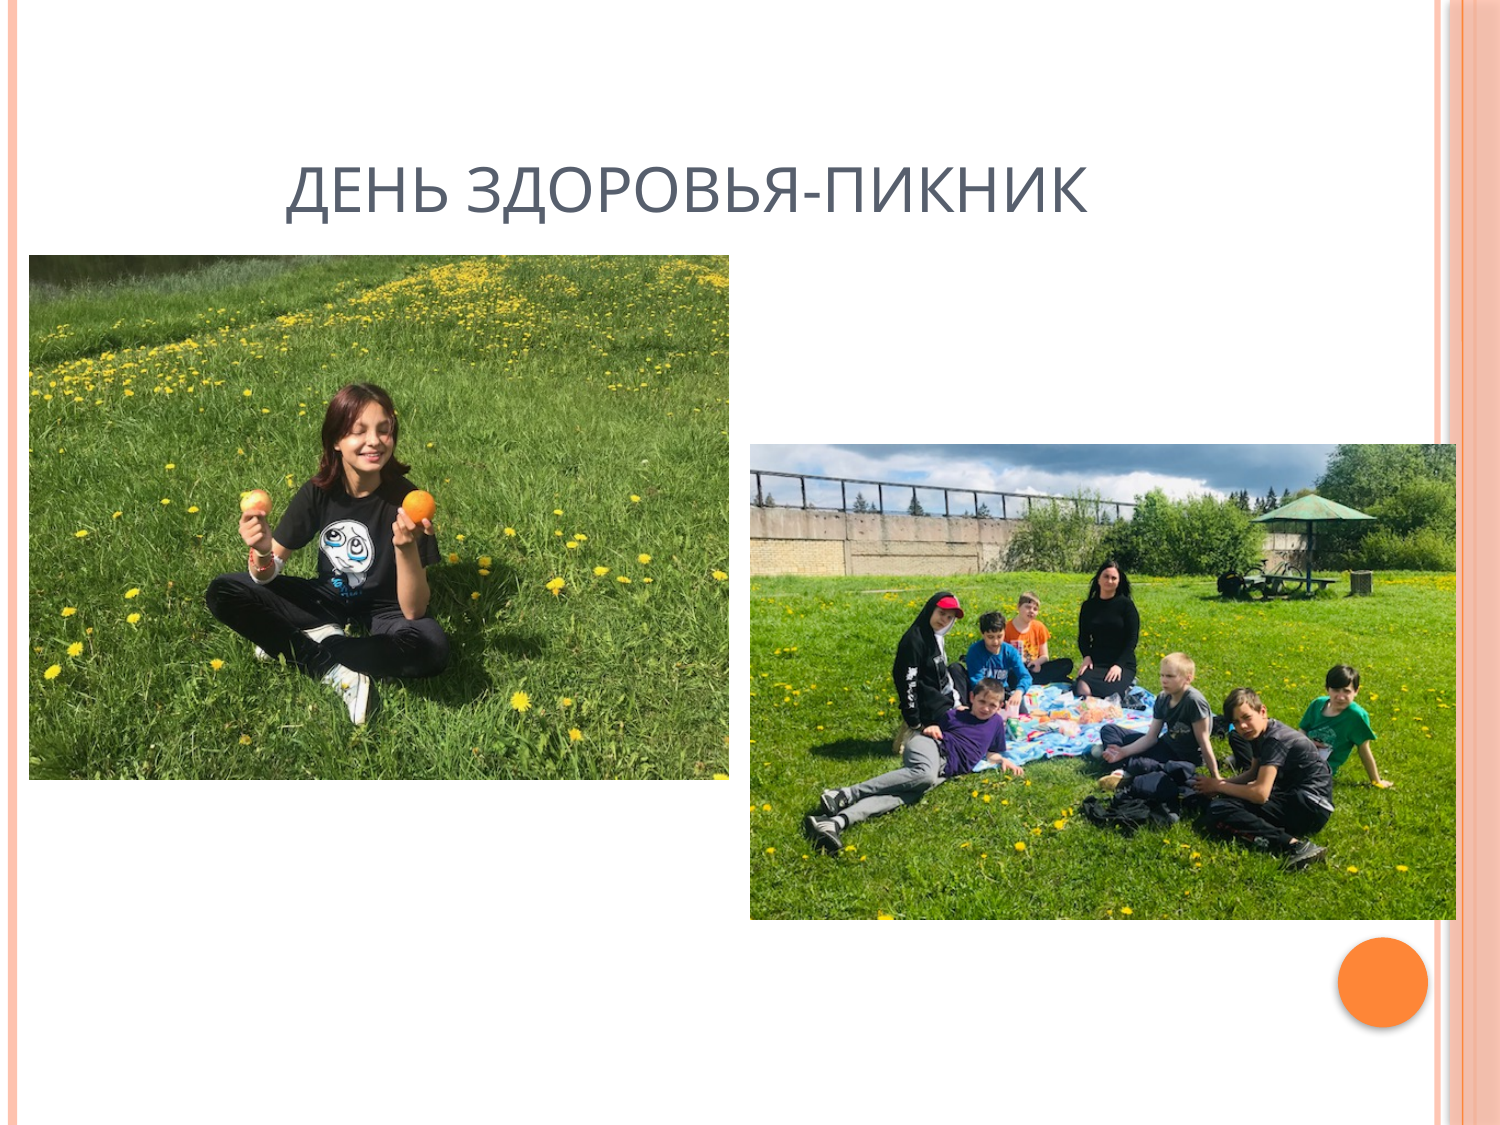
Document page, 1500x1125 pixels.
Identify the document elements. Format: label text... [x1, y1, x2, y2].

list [749, 443, 1456, 920]
title День Здоровья-Пикник [75, 45, 1300, 233]
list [28, 254, 730, 781]
